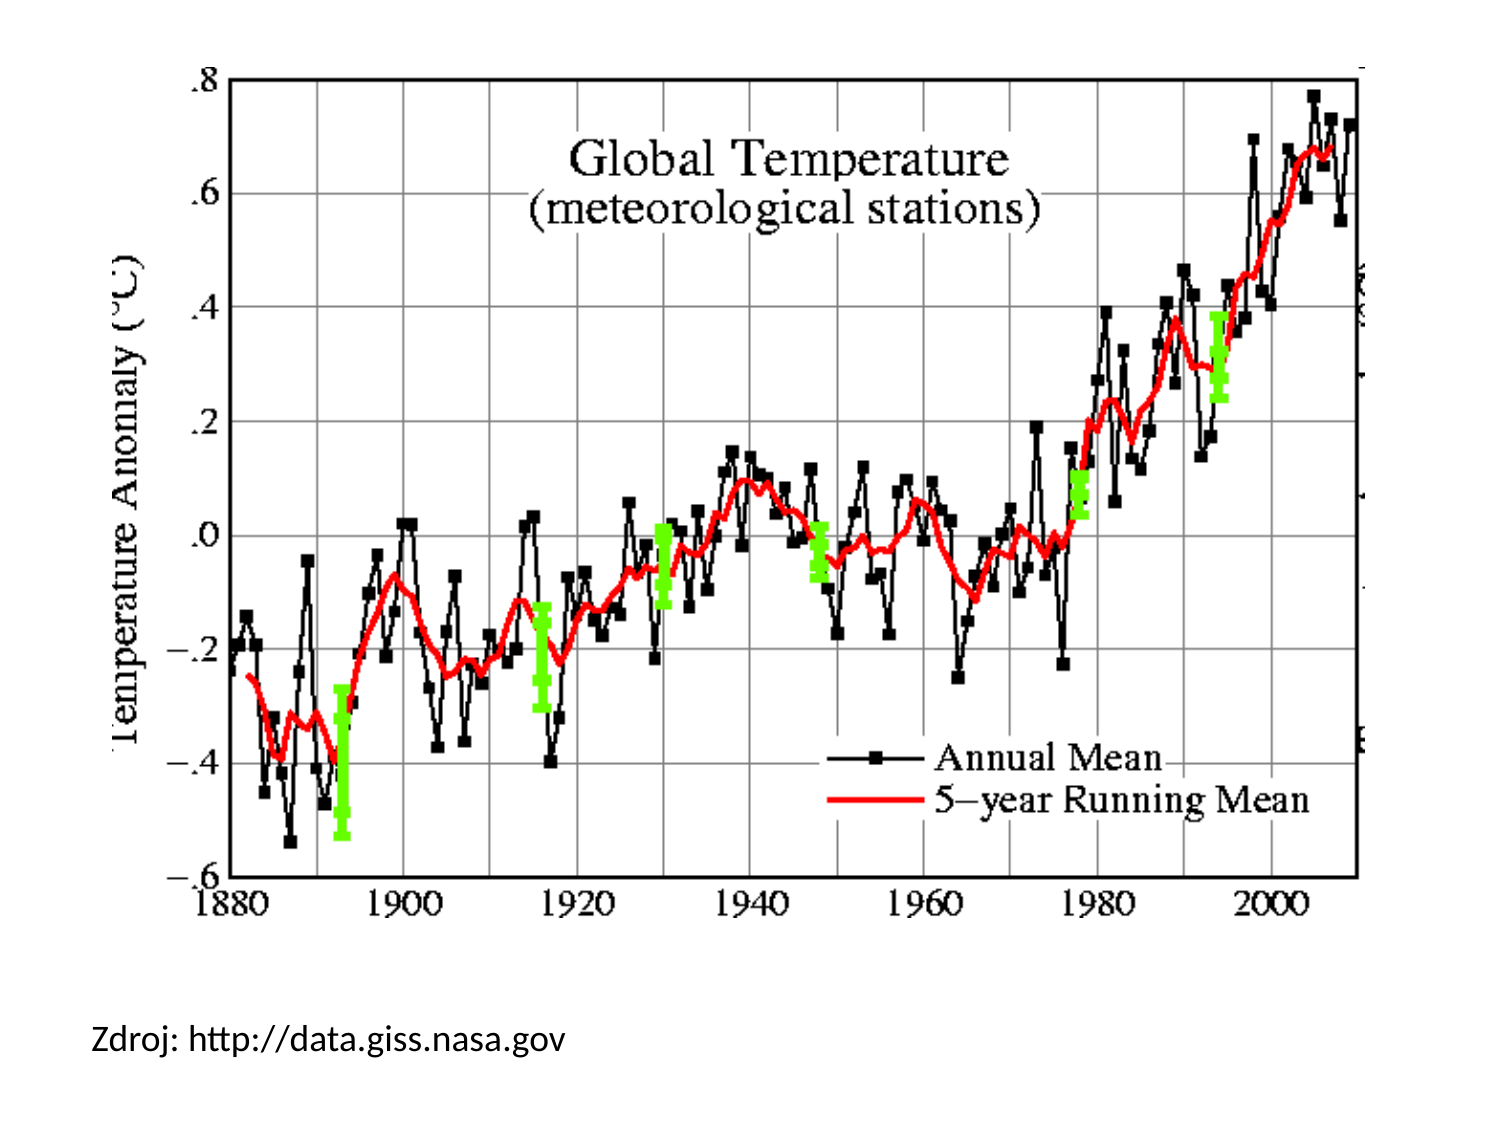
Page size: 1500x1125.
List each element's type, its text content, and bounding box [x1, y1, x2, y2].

picture [111, 66, 1365, 918]
text_box Zdroj: http://data.giss.nasa.gov [76, 1006, 767, 1067]
